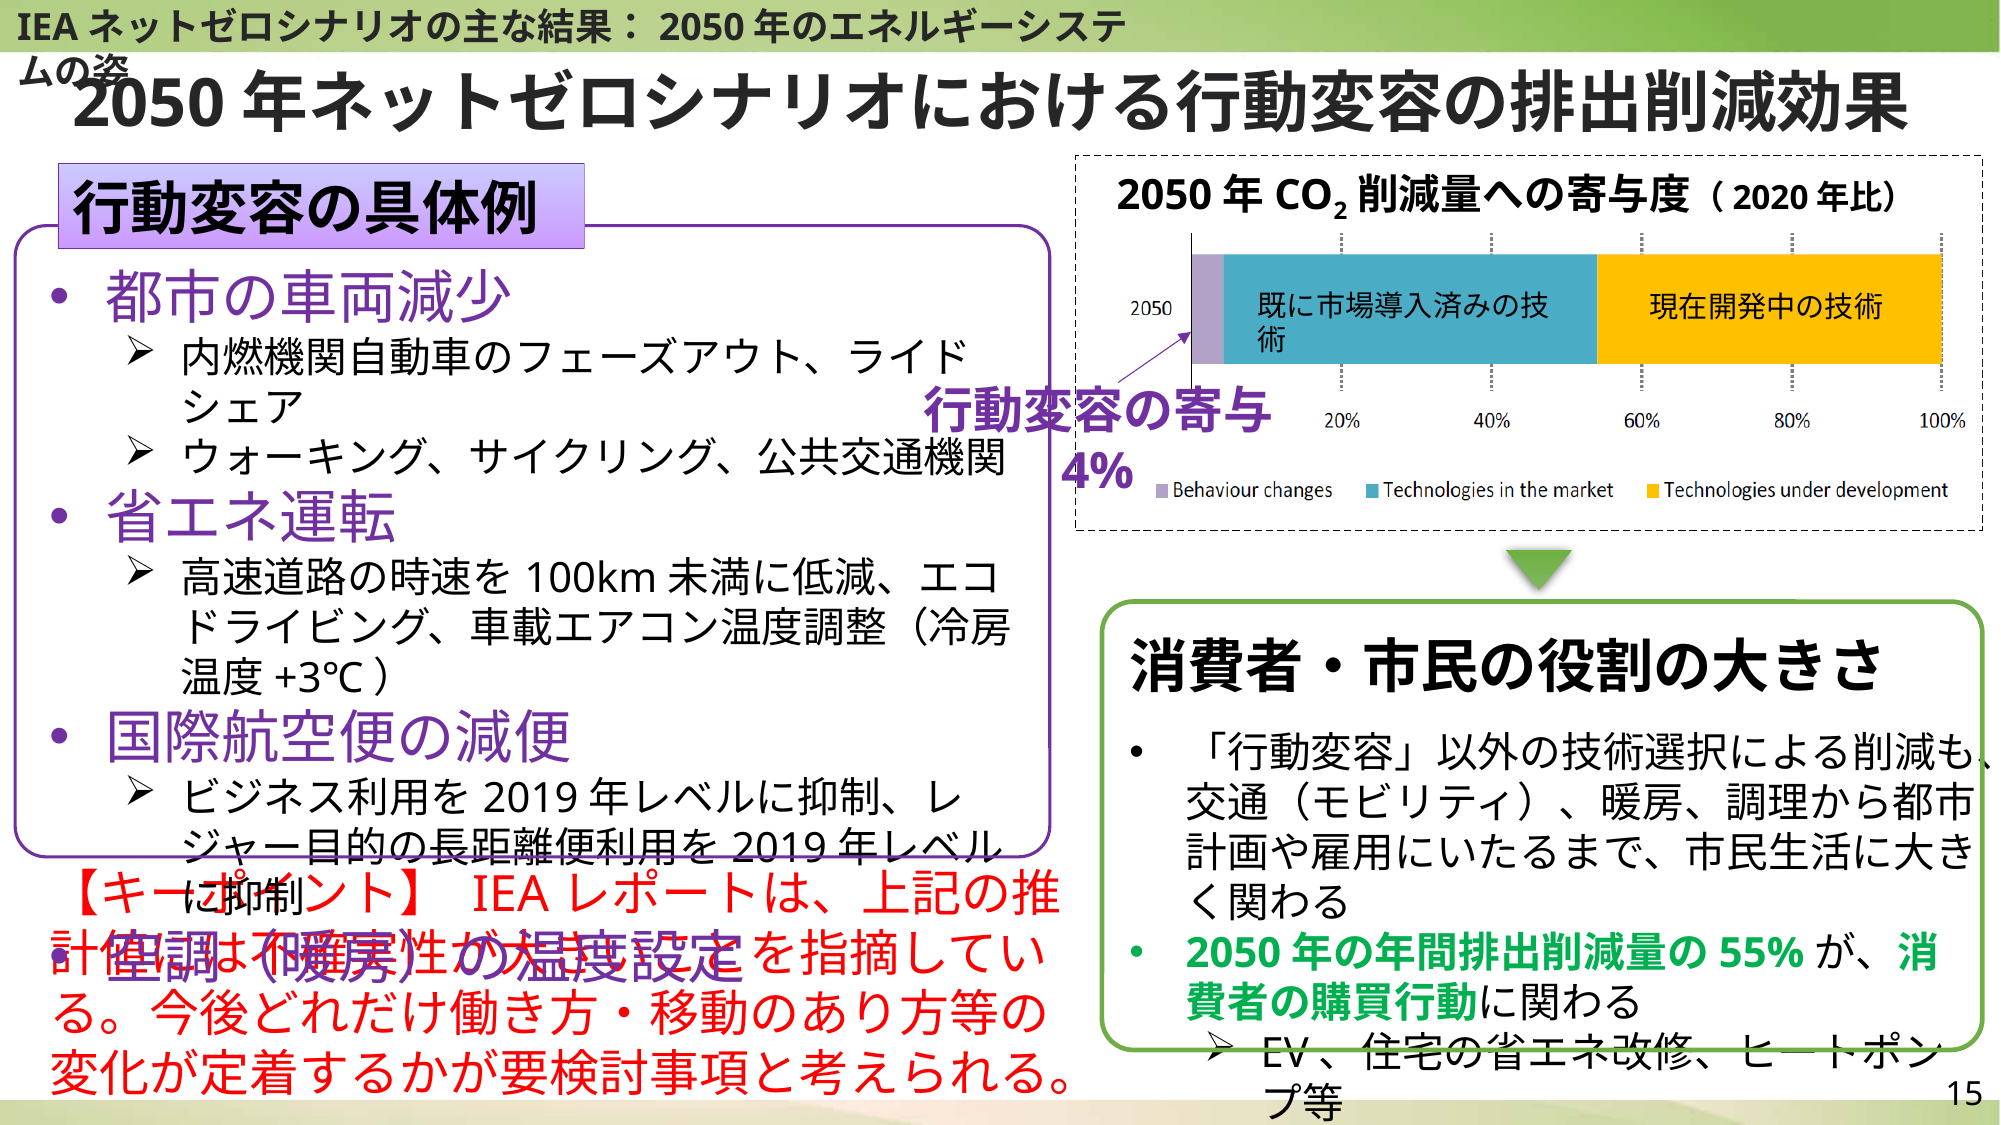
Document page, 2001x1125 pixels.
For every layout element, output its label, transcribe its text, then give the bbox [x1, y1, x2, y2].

text_box 【キーポイント】 IEAレポートは、上記の推計値には不確実性が大きいことを指摘している。今後どれだけ働き方・移動のあり方等の変化が定着するかが要検討事項と考えられる。 [34, 853, 1078, 1109]
text_box 行動変容の寄与 4% [1051, 371, 1114, 507]
text_box [1505, 549, 1573, 591]
text_box IEAネットゼロシナリオの主な結果：2050年のエネルギーシステムの姿 [2, 0, 1167, 101]
text_box 2050年ネットゼロシナリオにおける行動変容の排出削減効果 [43, 52, 1939, 148]
text_box [14, 224, 1051, 858]
slide_number 15 [1994, 1065, 1999, 1125]
text_box [1075, 507, 1983, 531]
text_box [1100, 600, 1984, 1051]
text_box 都市の車両減少 内燃機関自動車のフェーズアウト、ライドシェア ウォーキング、サイクリング、公共交通機関 省エネ運転 高速道路の時速を100km未満に低減、エコドライビング、車載エアコン温度調整（冷房温度+3℃） 国際航空便の減便 ビジネス利用を2019年レベルに抑制、レジャー目的の長距離便利用を2019年レベルに抑制 空調（暖房）の温度設定 [34, 833, 1051, 1048]
picture [0, 0, 2001, 1125]
text_box [1075, 155, 1983, 371]
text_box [1118, 331, 1191, 383]
text_box 2050年CO2削減量への寄与度（2020年比） [1101, 160, 2000, 232]
text_box 行動変容の具体例 [57, 163, 585, 249]
text_box 消費者・市民の役割の大きさ 「行動変容」以外の技術選択による削減も、交通（モビリティ）、暖房、調理から都市計画や雇用にいたるまで、市民生活に大きく関わる 2050年の年間排出削減量の55%が、消費者の購買行動に関わる EV、住宅の省エネ改修、ヒートポンプ等 [1114, 621, 1994, 1125]
